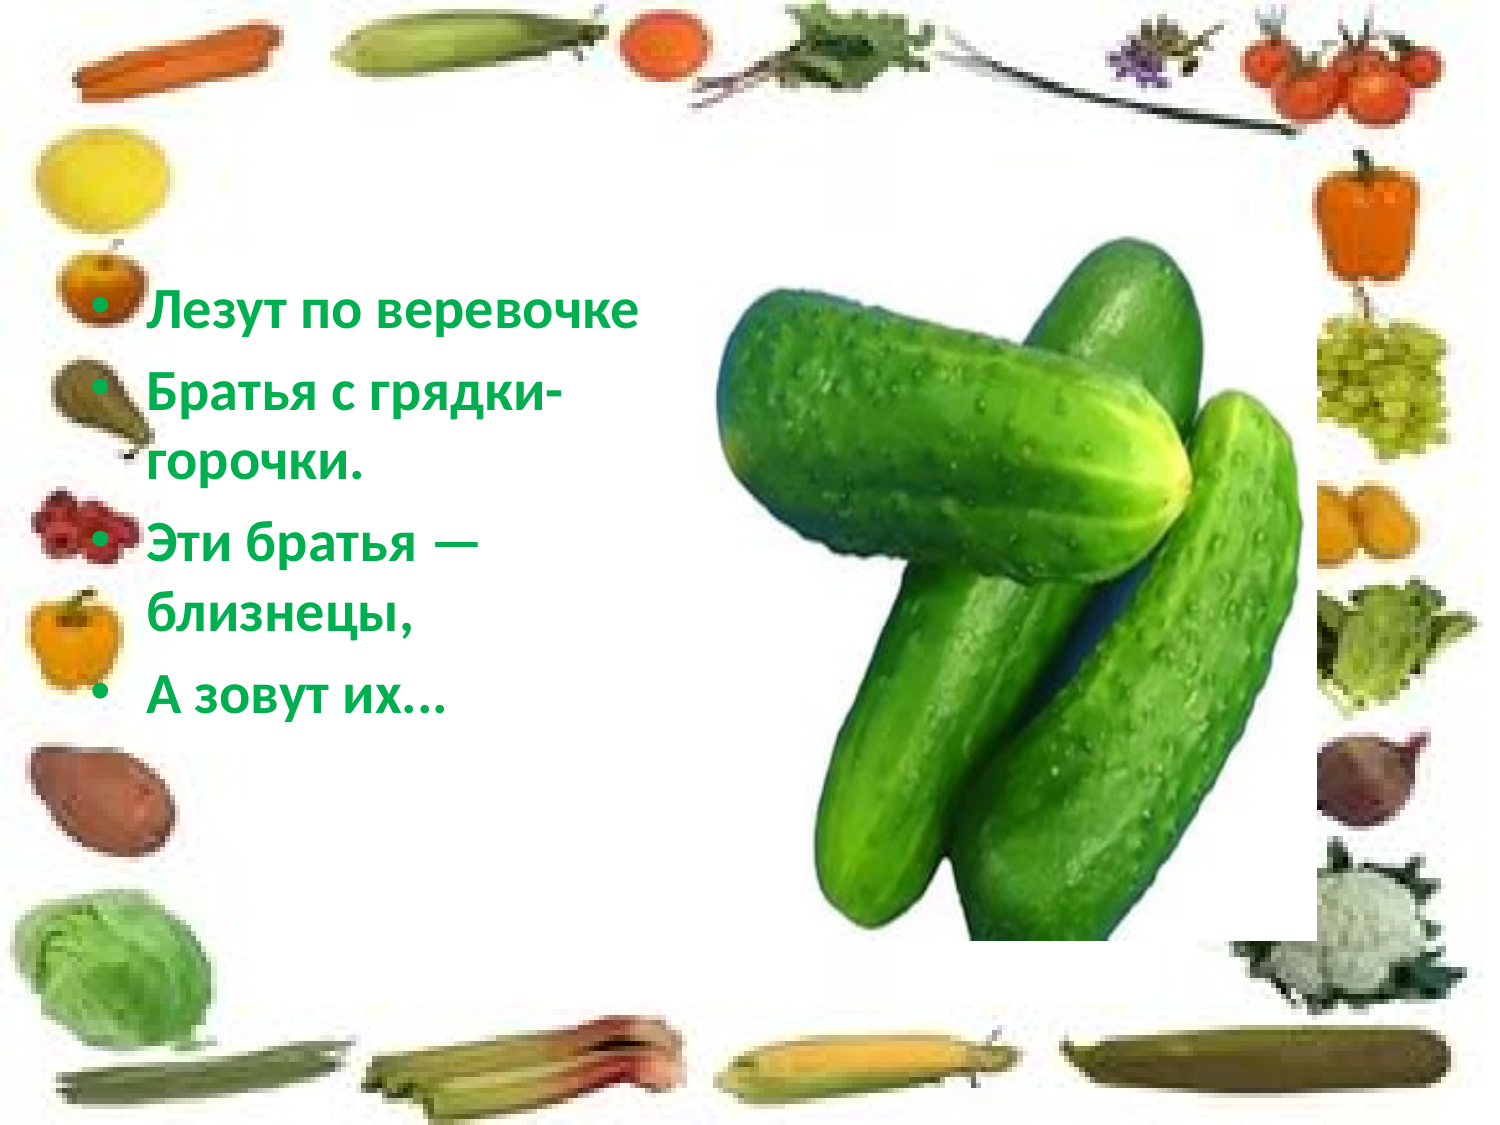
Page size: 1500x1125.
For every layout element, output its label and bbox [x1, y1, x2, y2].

picture [0, 0, 1483, 1125]
list [702, 231, 1318, 941]
